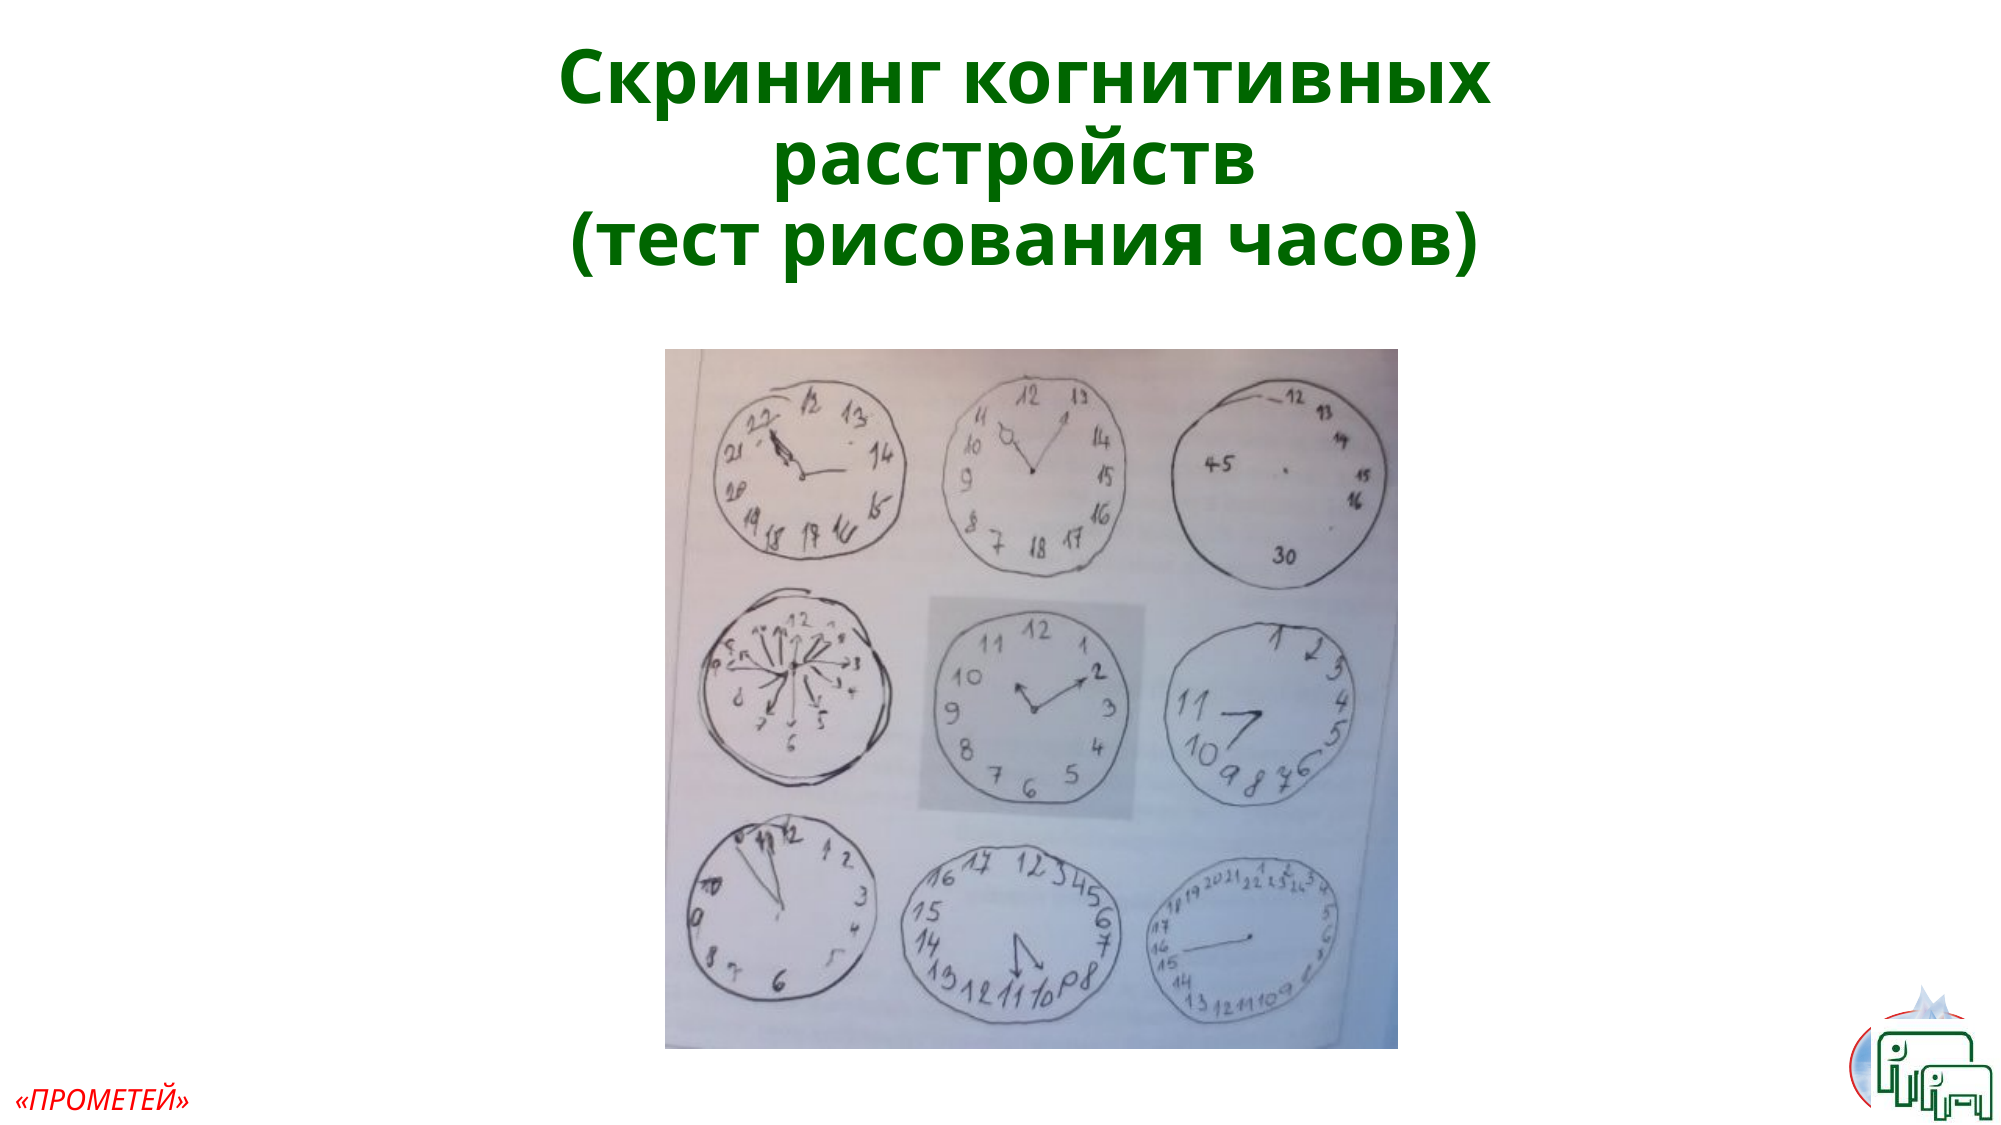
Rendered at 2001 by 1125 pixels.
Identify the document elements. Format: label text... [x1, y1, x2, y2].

picture [1849, 984, 2000, 1125]
title Скрининг когнитивных расстройств (тест рисования часов) [375, 66, 1675, 254]
picture [665, 349, 1398, 1049]
